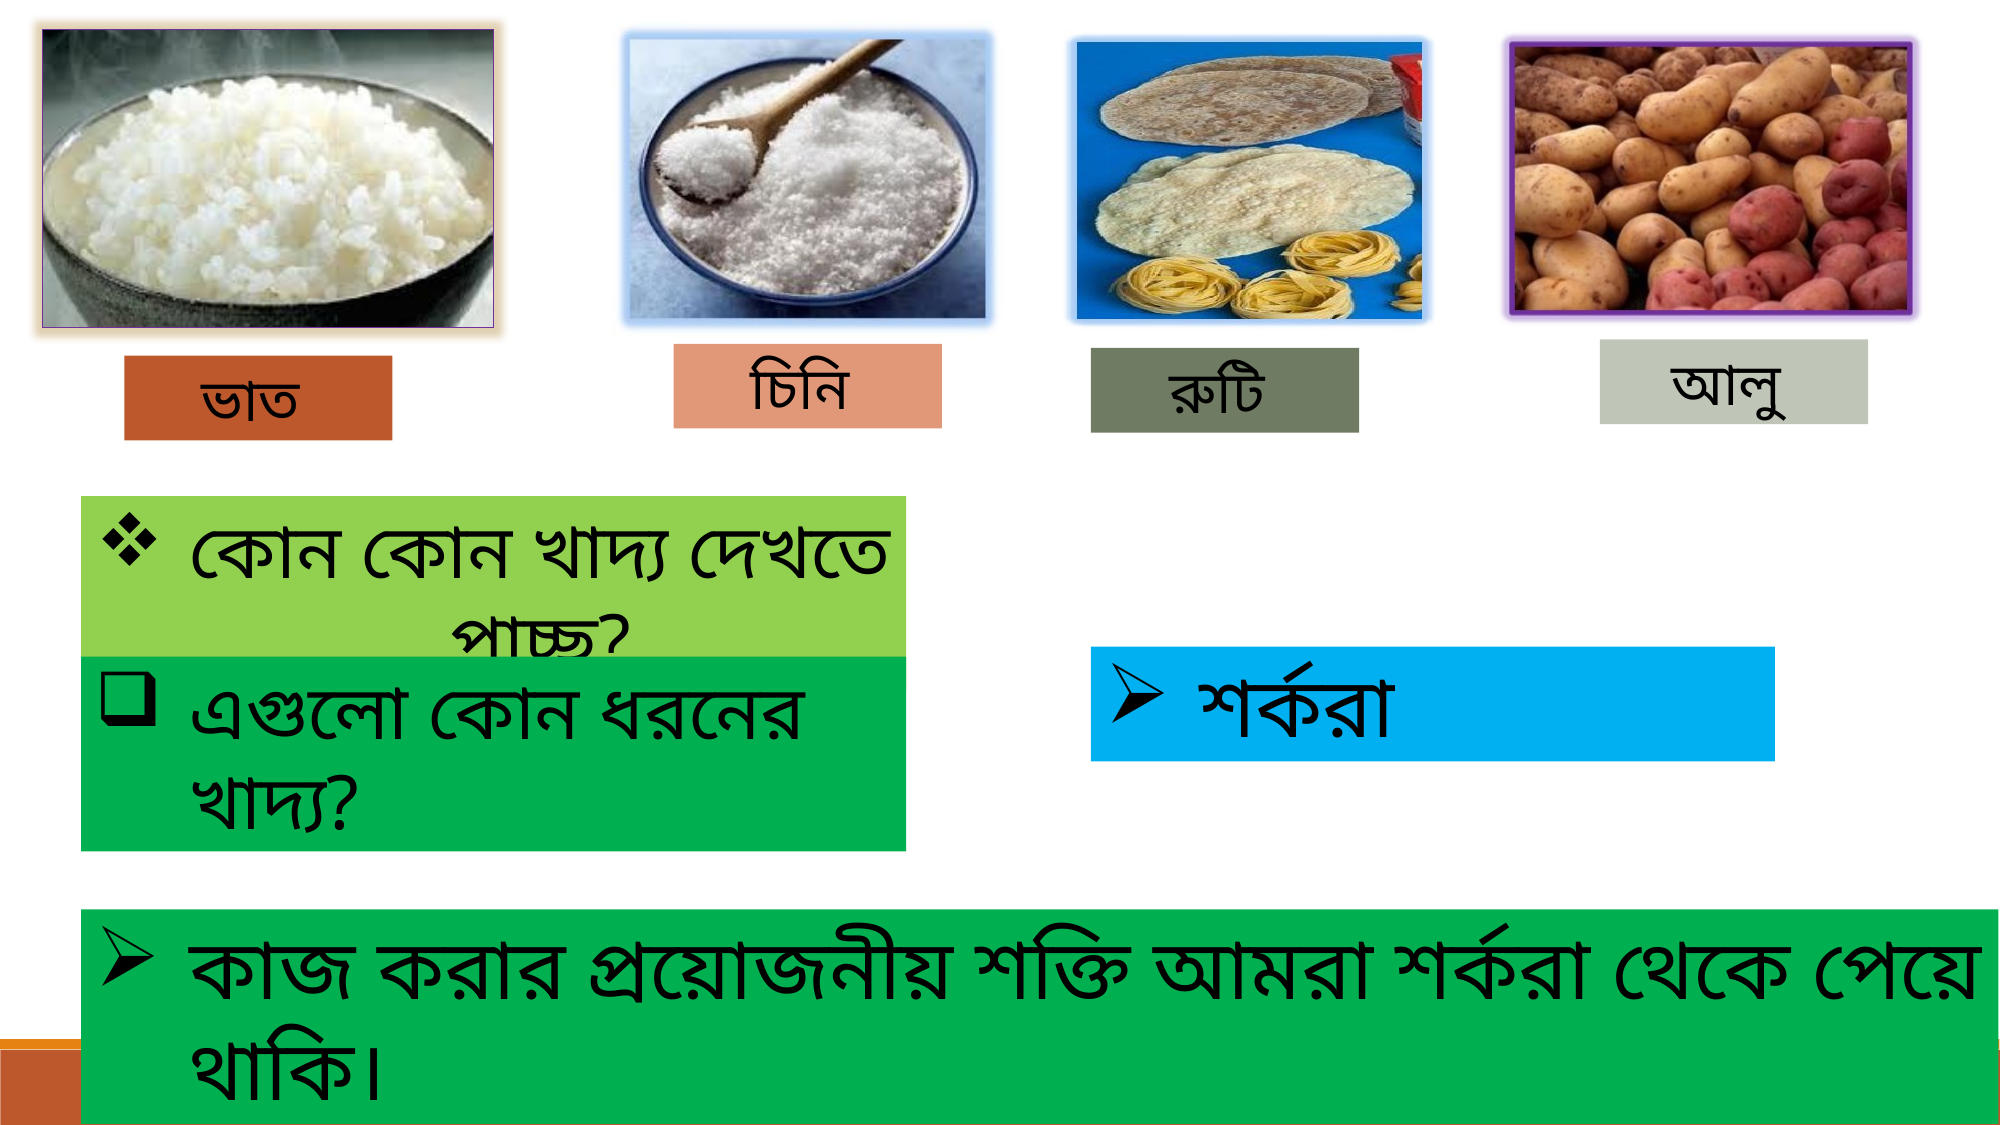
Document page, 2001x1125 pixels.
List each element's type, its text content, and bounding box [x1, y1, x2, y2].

text_box এগুলো কোন ধরনের খাদ্য? [81, 656, 907, 852]
text_box কাজ করার প্রয়োজনীয় শক্তি আমরা শর্করা থেকে পেয়ে থাকি। [81, 909, 1999, 1124]
picture [610, 18, 1005, 339]
picture [1495, 29, 1927, 329]
text_box চিনি [673, 347, 942, 429]
picture [1058, 29, 1442, 332]
text_box কোন কোন খাদ্য দেখতে পাচ্ছ? [81, 496, 907, 656]
text_box ভাত [124, 355, 393, 441]
picture [41, 29, 495, 329]
text_box শর্করা [1090, 646, 1775, 762]
text_box আলু [1599, 339, 1869, 425]
text_box রুটি [1090, 347, 1360, 433]
